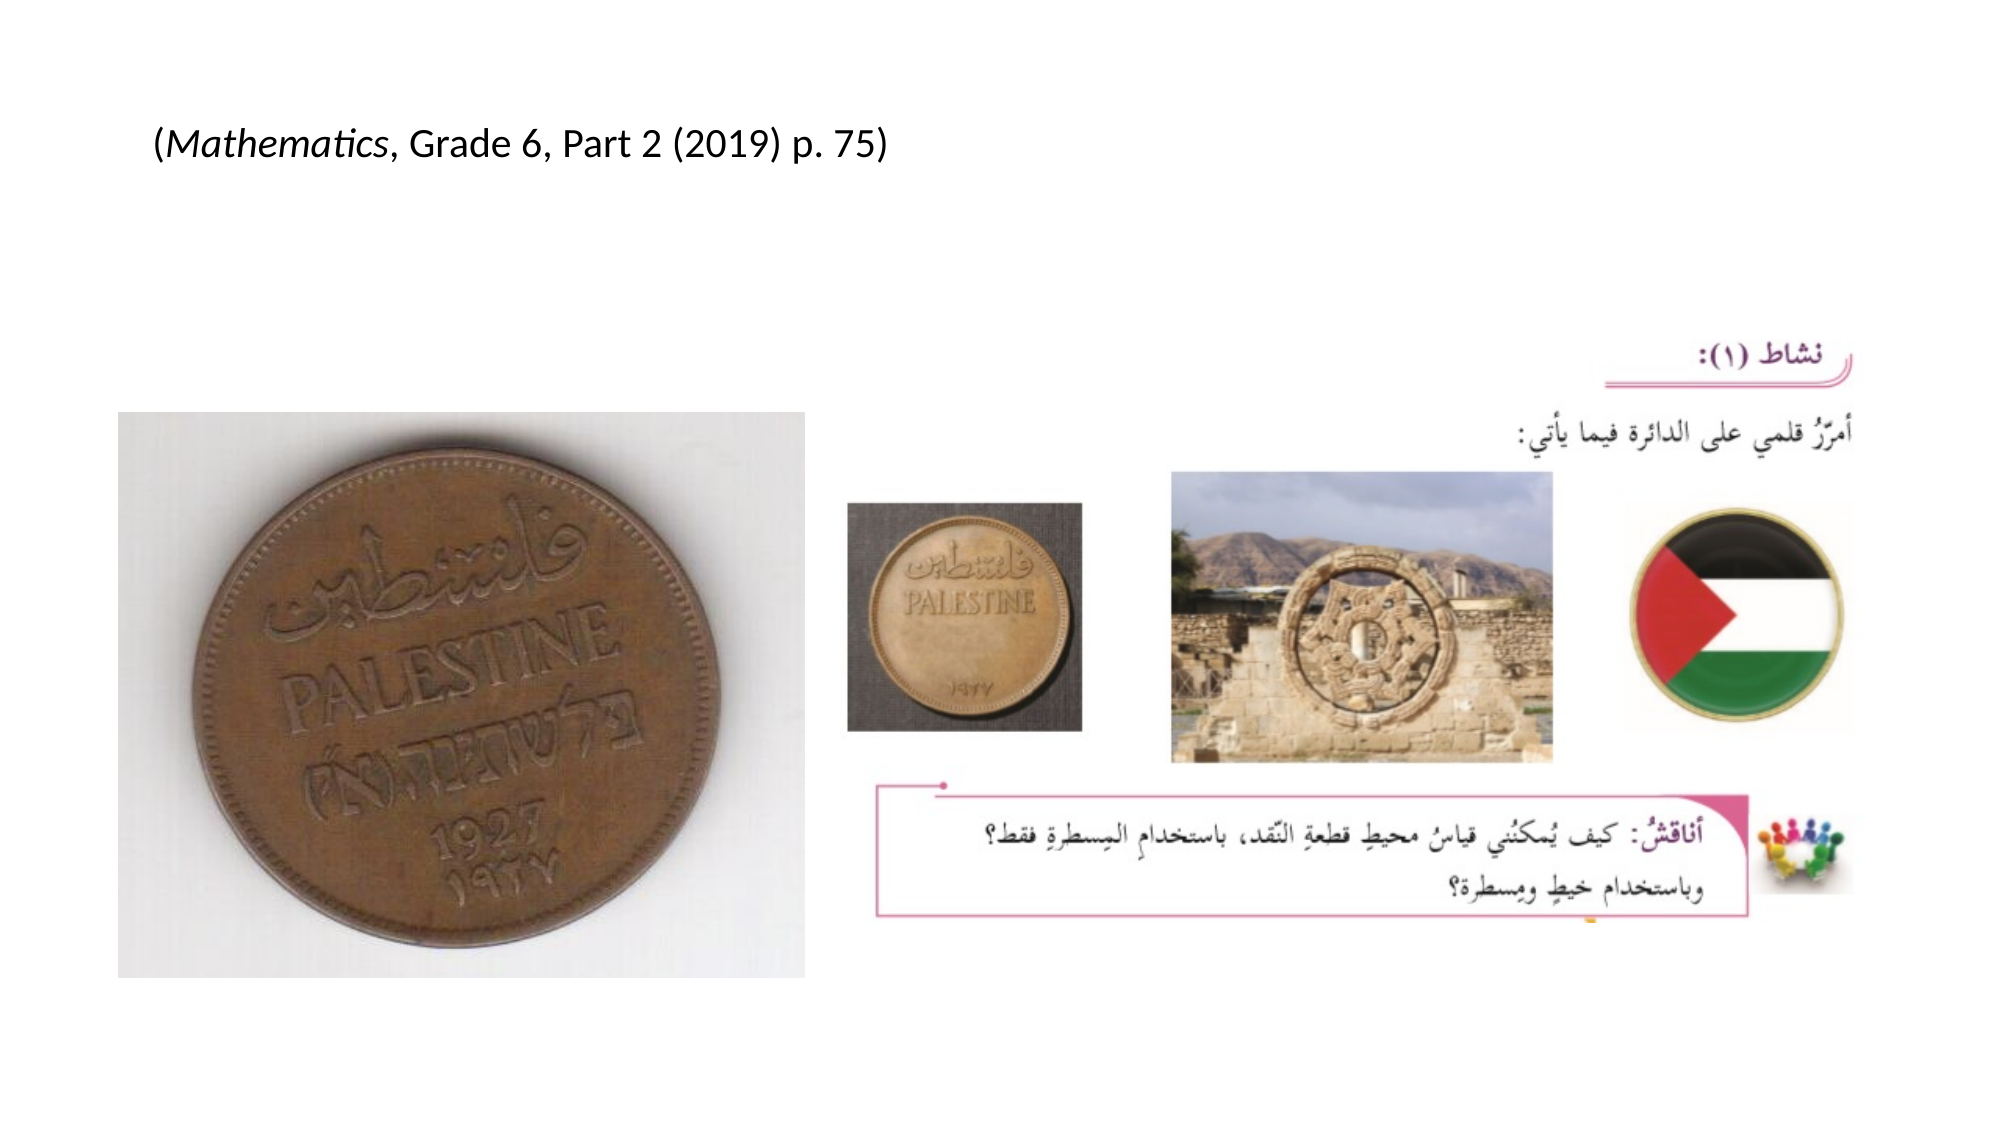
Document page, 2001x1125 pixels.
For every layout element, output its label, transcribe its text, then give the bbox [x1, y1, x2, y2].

picture [118, 412, 805, 978]
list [840, 339, 1863, 923]
title (Mathematics, Grade 6, Part 2 (2019) p. 75) [137, 59, 1863, 278]
